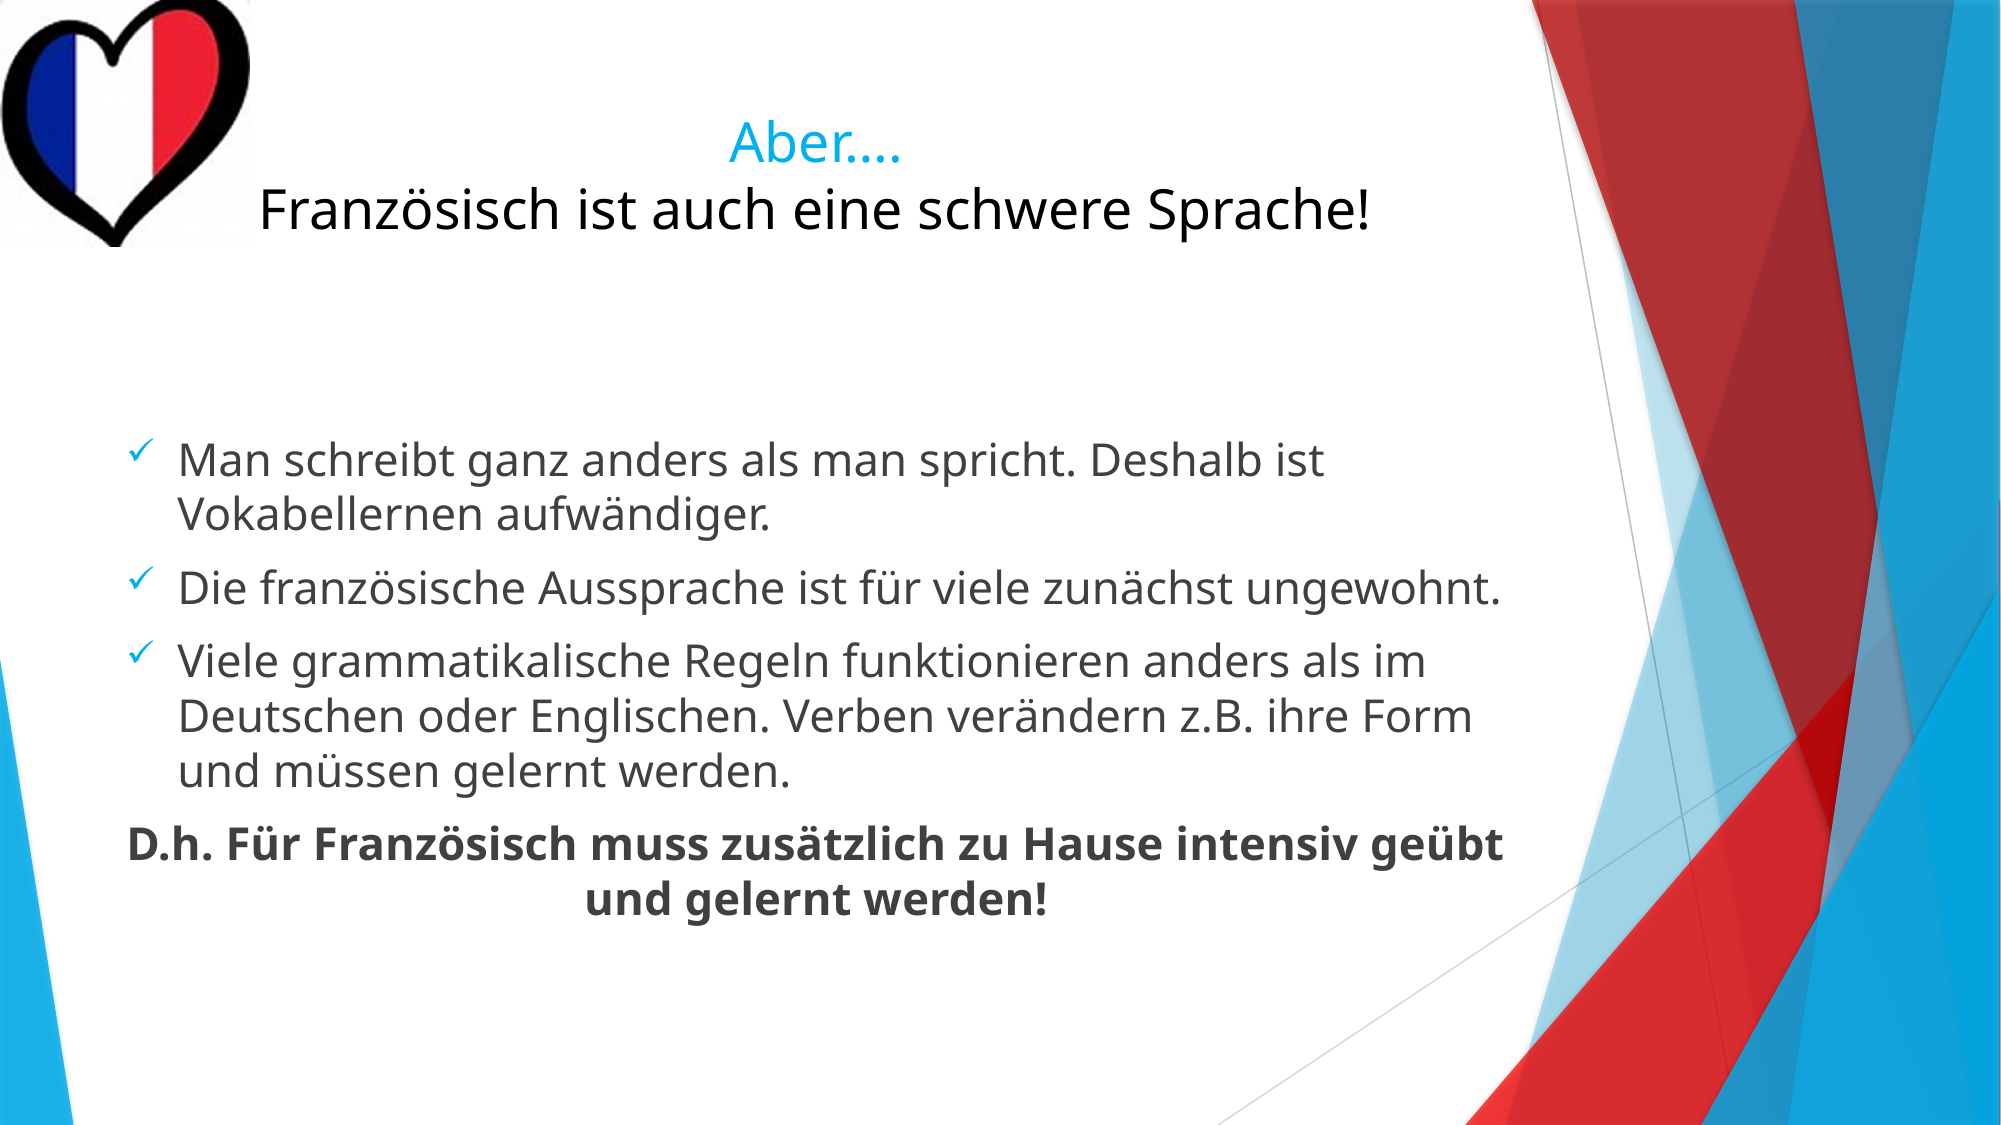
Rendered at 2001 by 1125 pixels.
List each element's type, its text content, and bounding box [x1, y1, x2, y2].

picture [0, 0, 250, 248]
list Man schreibt ganz anders als man spricht. Deshalb ist Vokabellernen aufwändiger. Die französische Aussprache ist für viele zunächst ungewohnt. Viele grammatikalische Regeln funktionieren anders als im Deutschen oder Englischen. Verben verändern z.B. ihre Form und müssen gelernt werden. D.h. Für Französisch muss zusätzlich zu Hause intensiv geübt und gelernt werden! [111, 354, 1522, 992]
title Aber…. Französisch ist auch eine schwere Sprache! [111, 99, 1522, 317]
